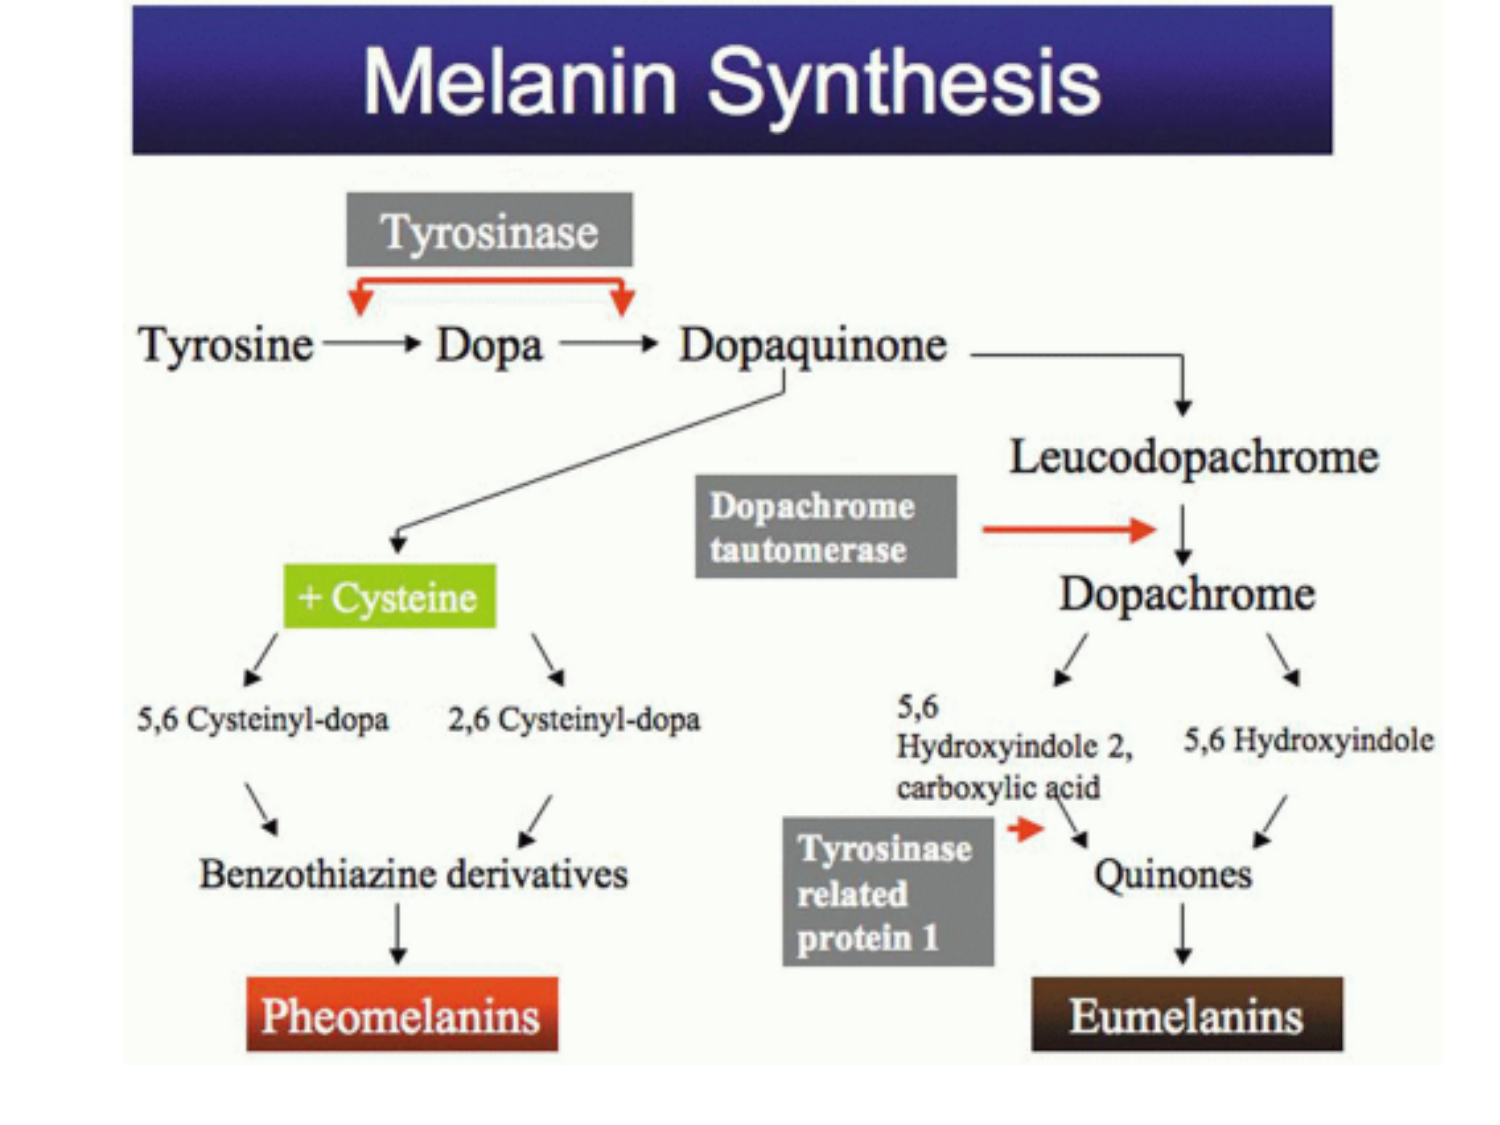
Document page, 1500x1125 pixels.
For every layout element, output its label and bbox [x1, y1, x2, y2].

picture [123, 0, 1444, 1065]
